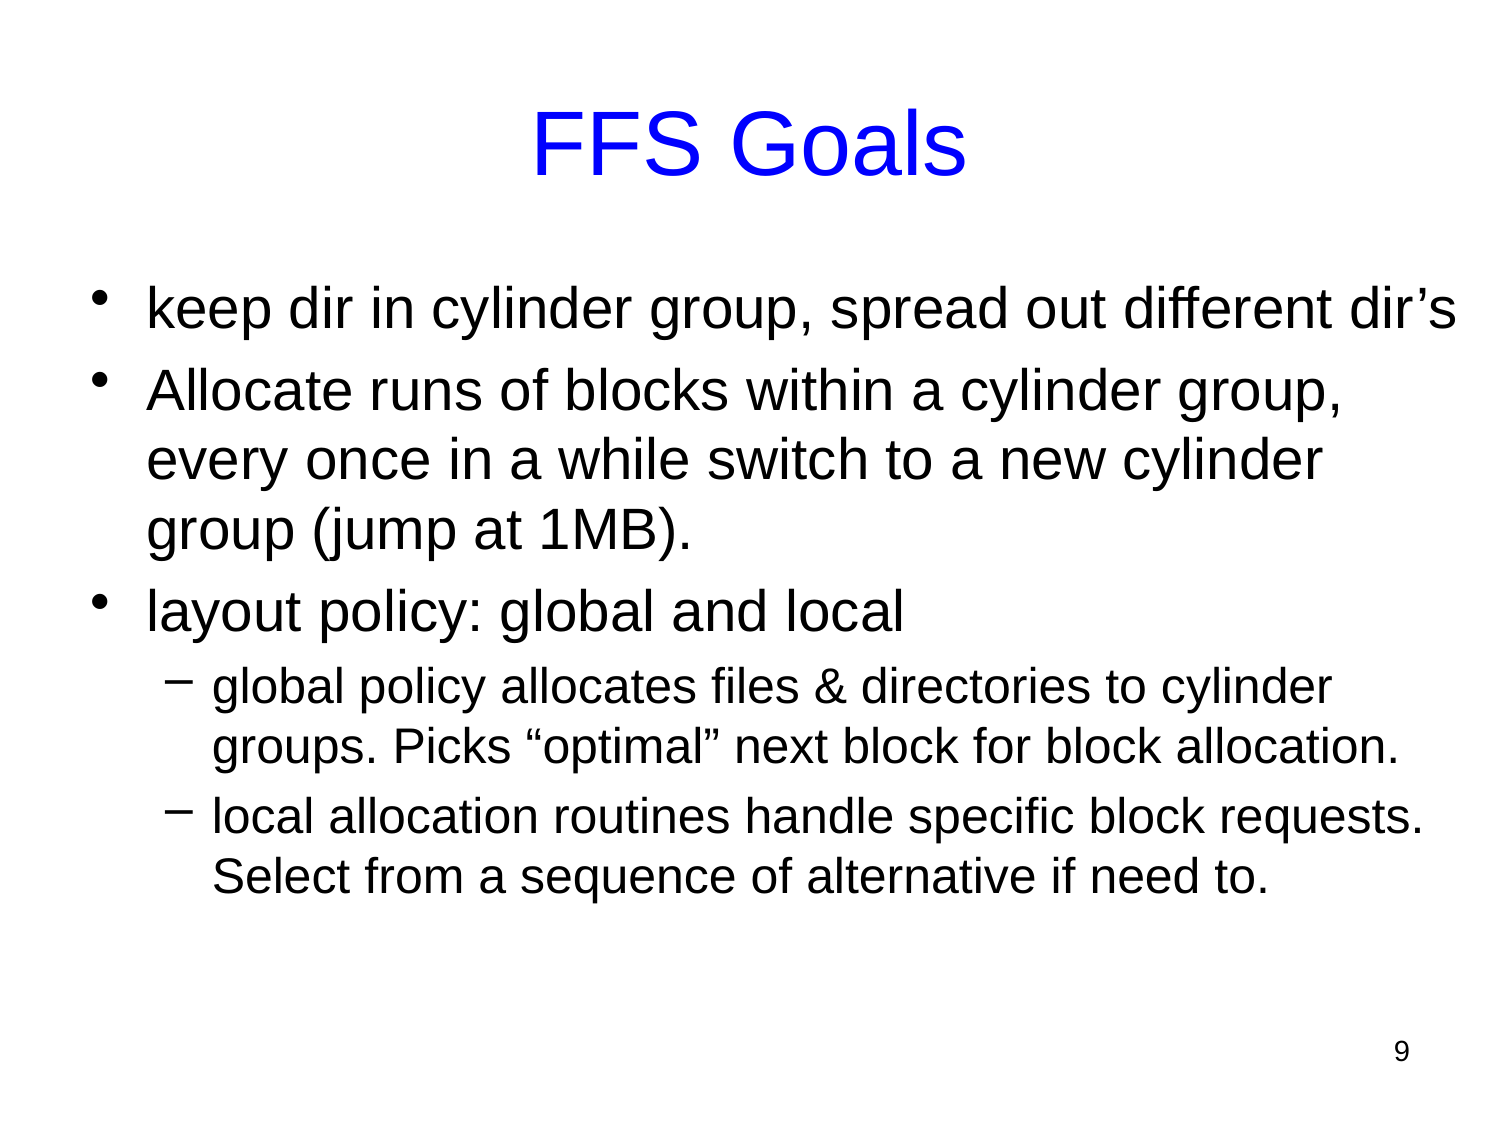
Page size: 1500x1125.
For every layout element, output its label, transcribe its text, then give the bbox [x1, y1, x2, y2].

list keep dir in cylinder group, spread out different dir’s Allocate runs of blocks within a cylinder group, every once in a while switch to a new cylinder group (jump at 1MB). layout policy: global and local global policy allocates files & directories to cylinder groups. Picks “optimal” next block for block allocation. local allocation routines handle specific block requests. Select from a sequence of alternative if need to. [74, 262, 1500, 1006]
slide_number 9 [1074, 1024, 1426, 1103]
title FFS Goals [74, 44, 1426, 233]
